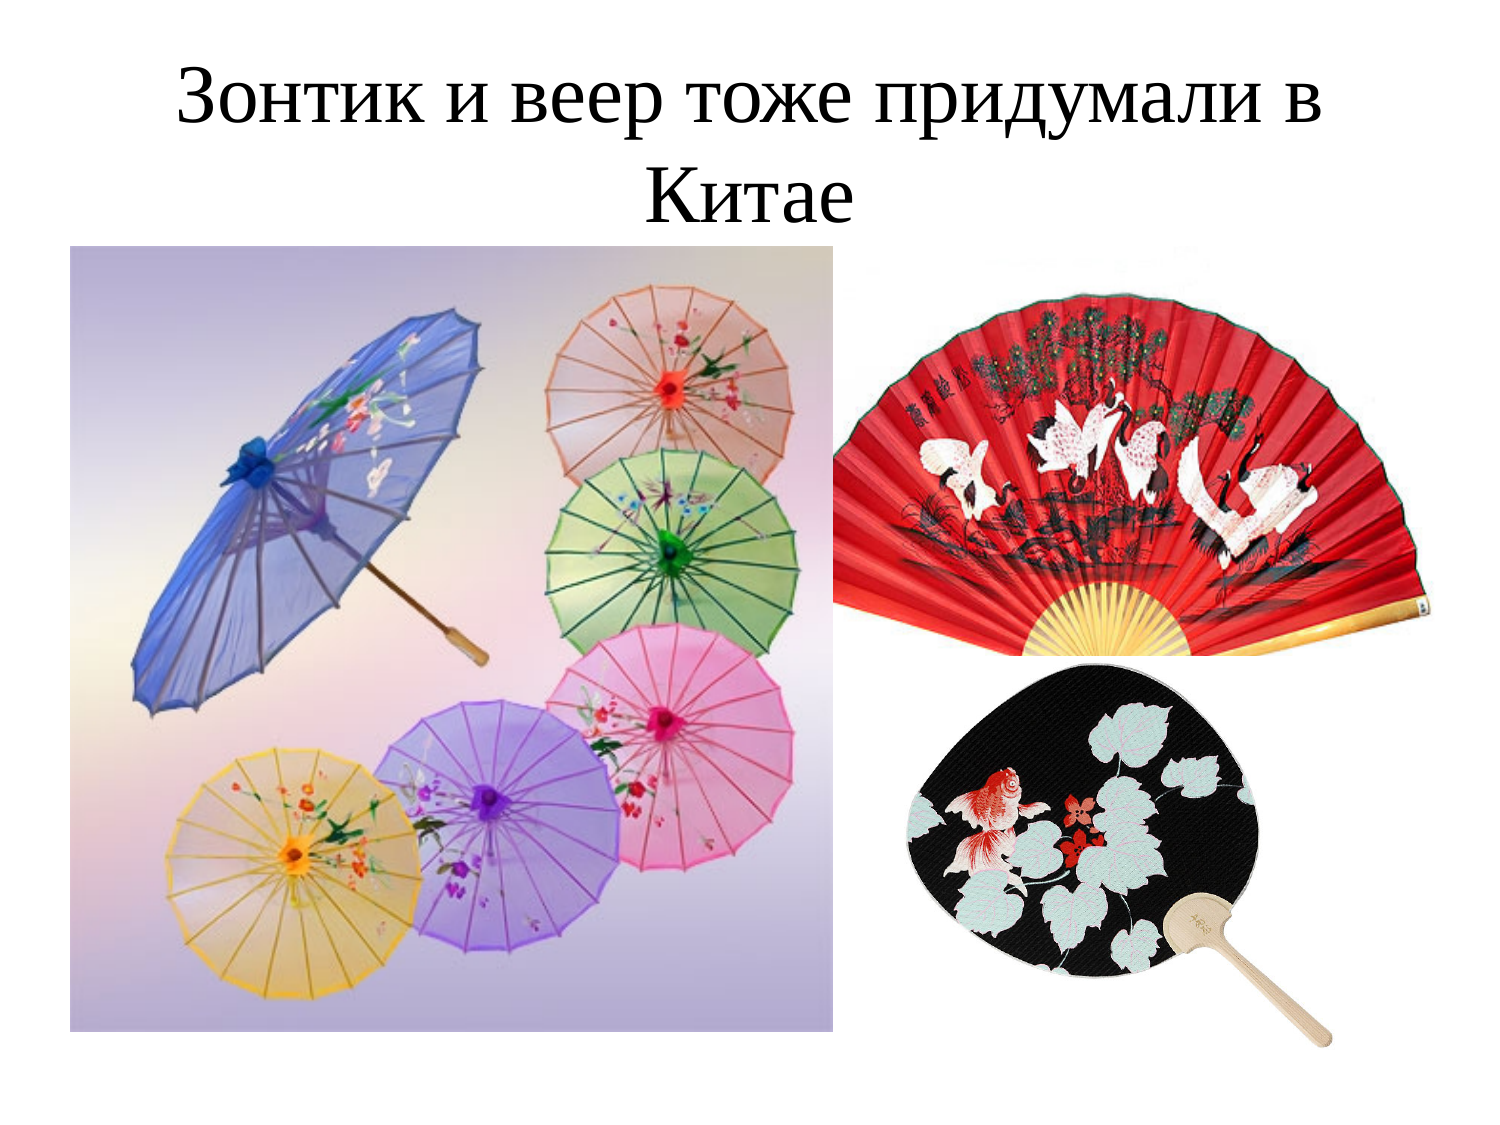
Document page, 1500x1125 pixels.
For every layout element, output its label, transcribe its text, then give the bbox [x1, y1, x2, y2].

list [833, 245, 1437, 739]
title Зонтик и веер тоже придумали в Китае [75, 44, 1425, 233]
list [819, 655, 1419, 1055]
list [69, 245, 833, 1032]
